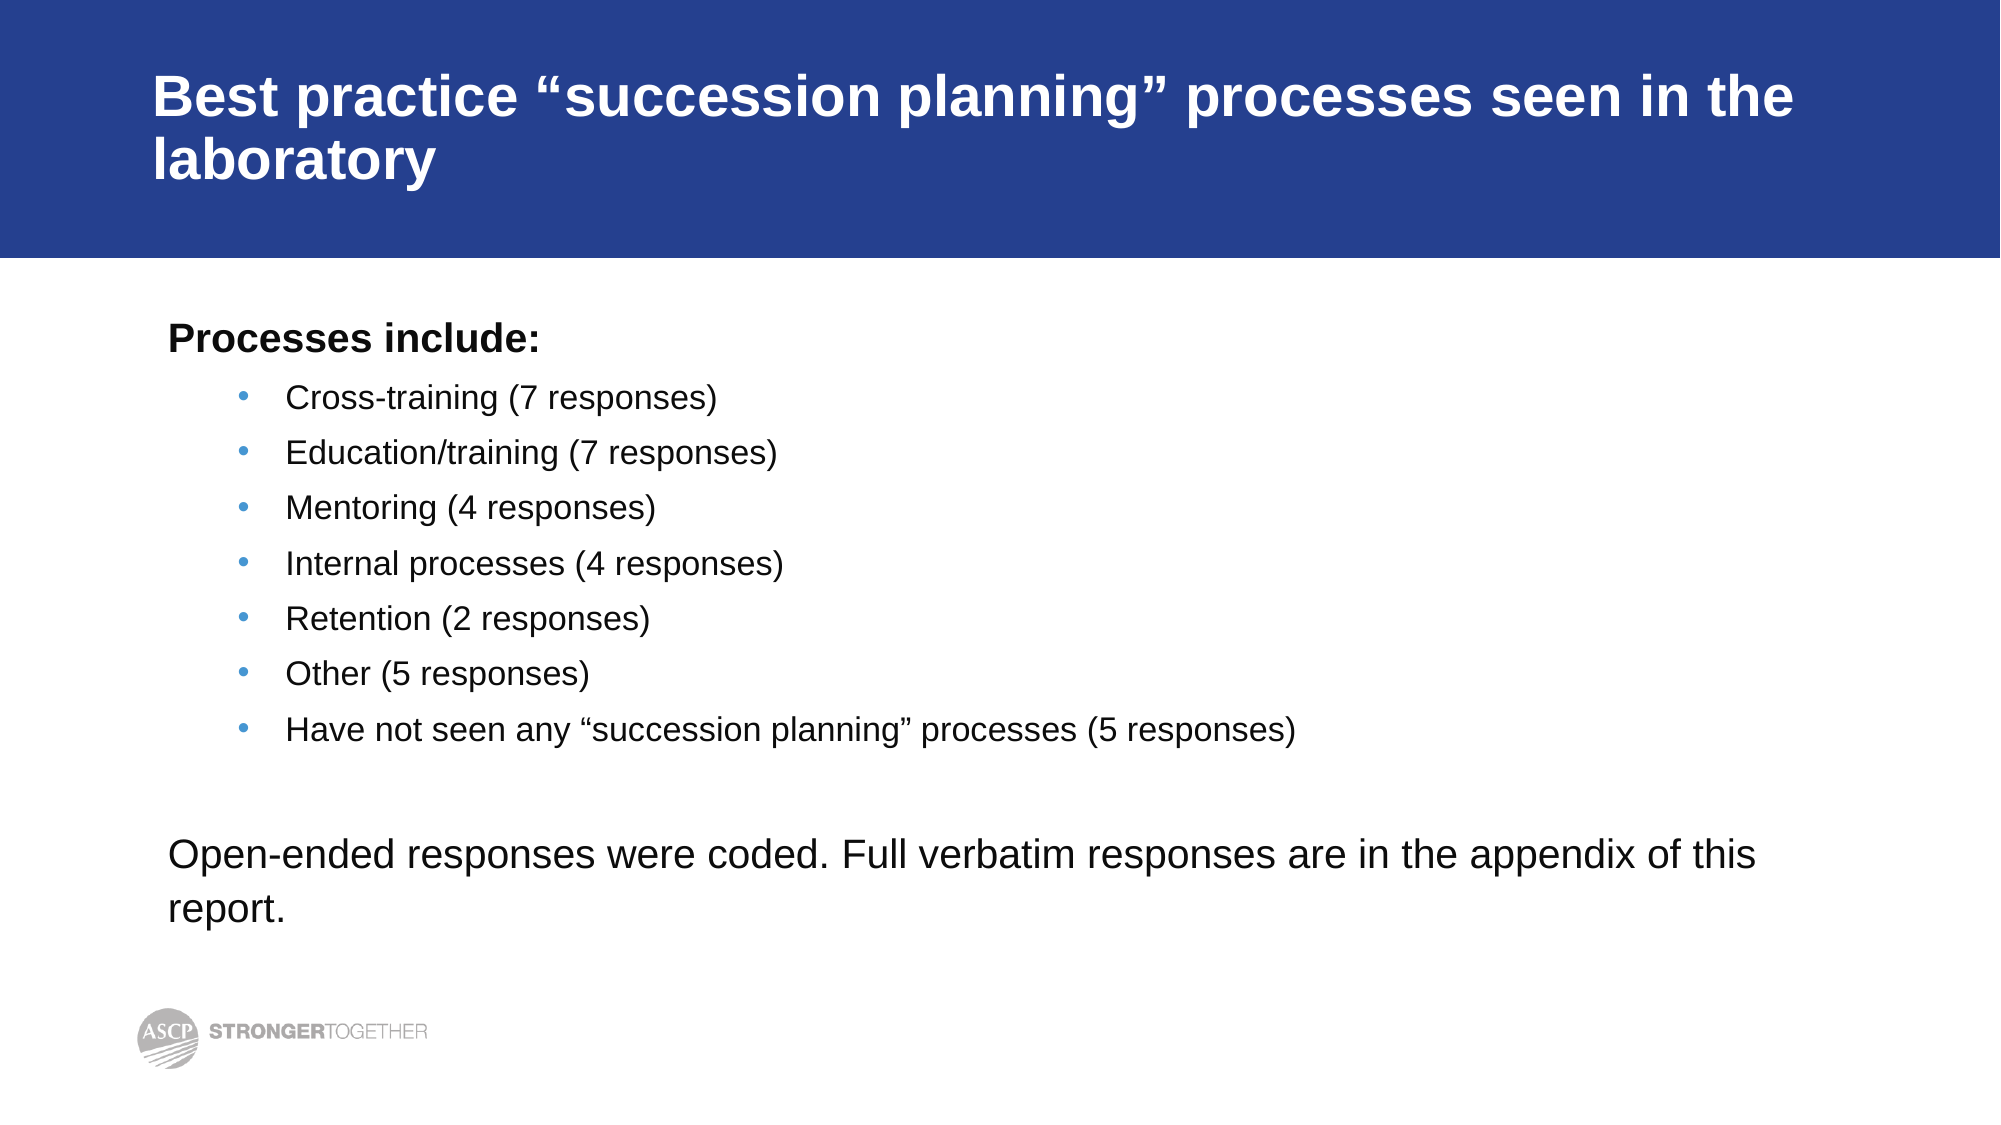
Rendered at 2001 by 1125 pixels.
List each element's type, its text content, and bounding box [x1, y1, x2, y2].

title Best practice “succession planning” processes seen in the laboratory [137, 27, 1863, 231]
list Processes include: Cross-training (7 responses) Education/training (7 responses) Mentoring (4 responses) Internal processes (4 responses) Retention (2 responses) Other (5 responses) Have not seen any “succession planning” processes (5 responses) Open-ended responses were coded. Full verbatim responses are in the appendix of this report. [137, 299, 1863, 942]
picture [137, 1008, 427, 1069]
